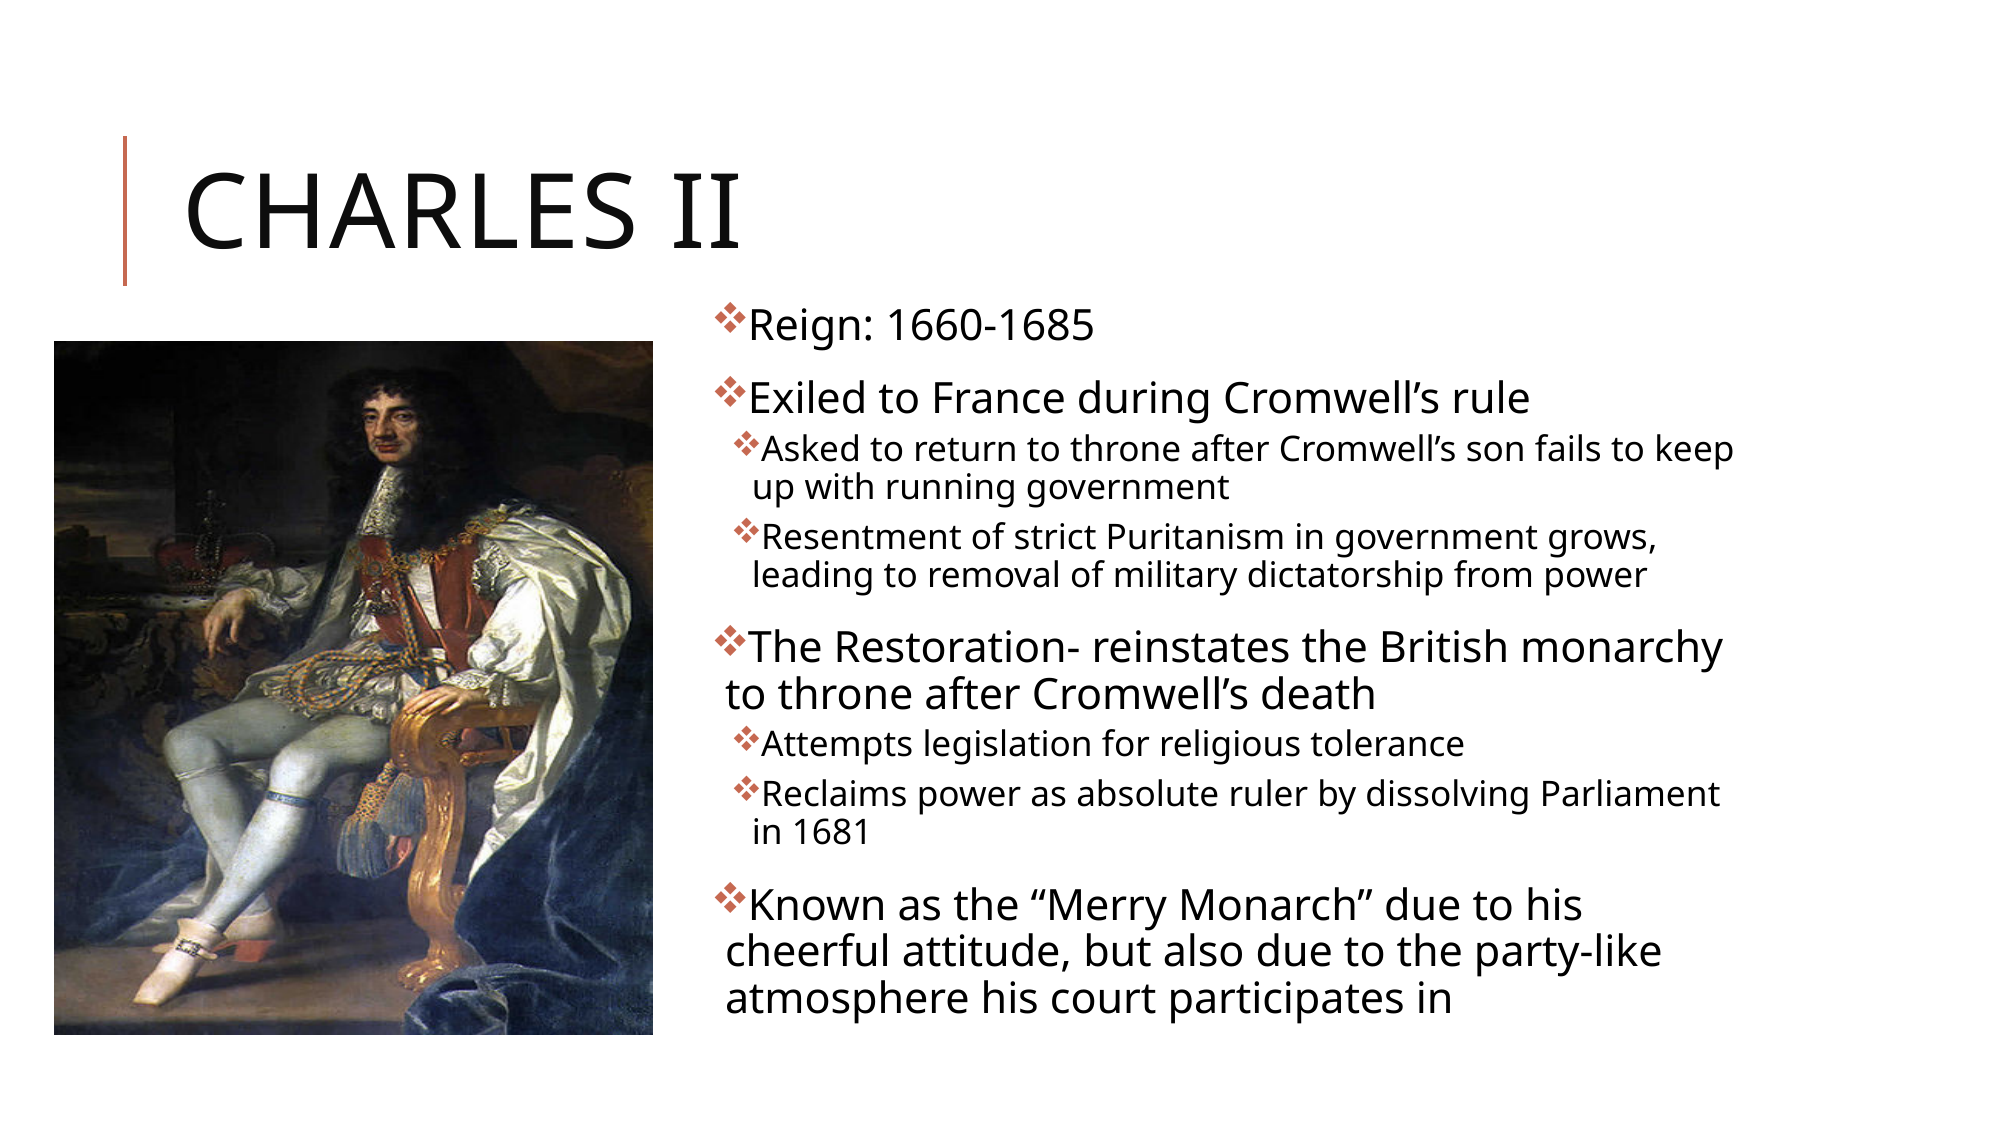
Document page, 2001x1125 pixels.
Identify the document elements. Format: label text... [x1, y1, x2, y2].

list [54, 341, 653, 1036]
title Charles II [168, 96, 1763, 342]
list Reign: 1660-1685 Exiled to France during Cromwell’s rule Asked to return to throne after Cromwell’s son fails to keep up with running government Resentment of strict Puritanism in government grows, leading to removal of military dictatorship from power The Restoration- reinstates the British monarchy to throne after Cromwell’s death Attempts legislation for religious tolerance Reclaims power as absolute ruler by dissolving Parliament in 1681 Known as the “Merry Monarch” due to his cheerful attitude, but also due to the party-like atmosphere his court participates in [703, 295, 1763, 1035]
